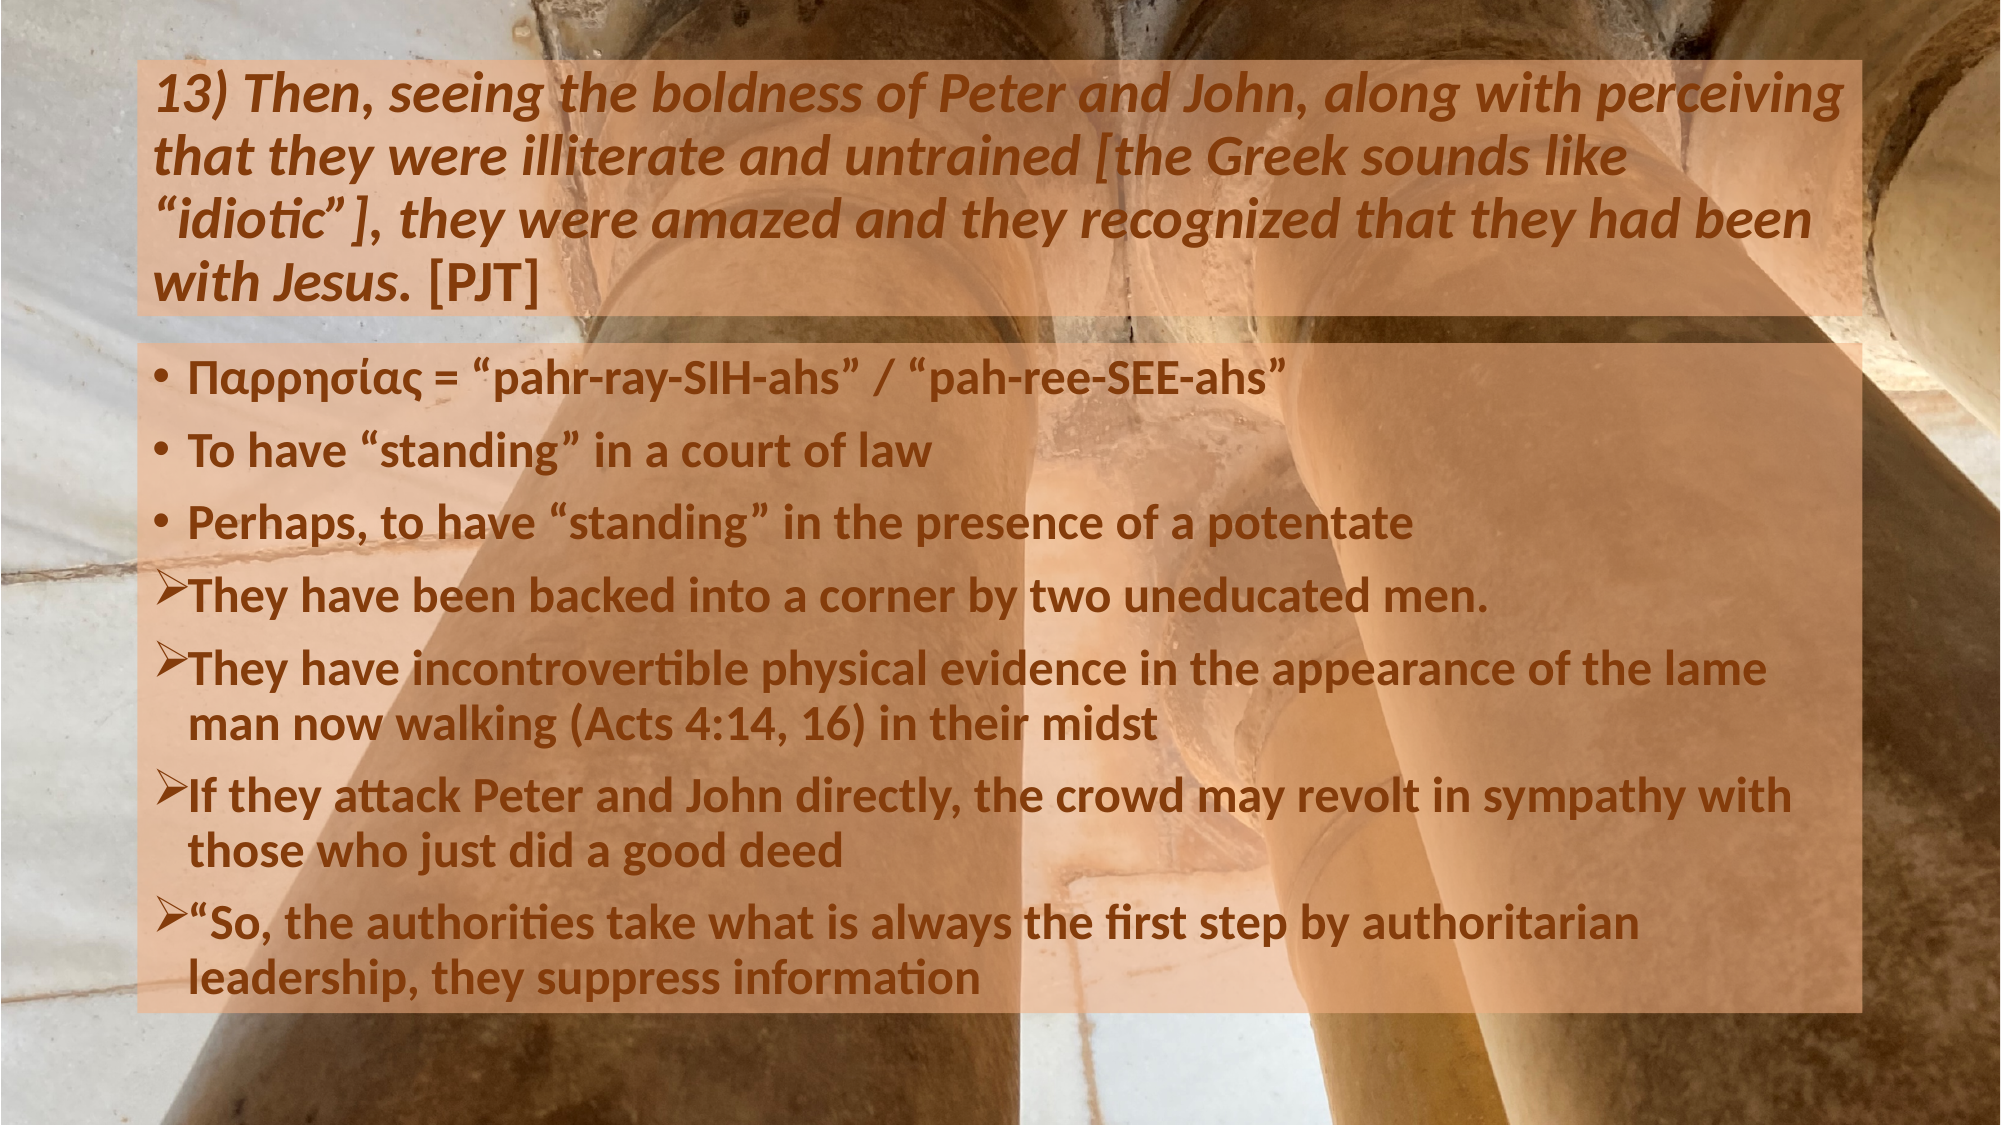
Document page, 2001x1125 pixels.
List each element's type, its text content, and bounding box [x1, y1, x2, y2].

title 13) Then, seeing the boldness of Peter and John, along with perceiving that they were illiterate and untrained [the Greek sounds like “idiotic”], they were amazed and they recognized that they had been with Jesus. [PJT] [137, 59, 1863, 317]
list Παρρησίας = “pahr-ray-SIH-ahs” / “pah-ree-SEE-ahs” To have “standing” in a court of law Perhaps, to have “standing” in the presence of a potentate They have been backed into a corner by two uneducated men. They have incontrovertible physical evidence in the appearance of the lame man now walking (Acts 4:14, 16) in their midst If they attack Peter and John directly, the crowd may revolt in sympathy with those who just did a good deed “So, the authorities take what is always the first step by authoritarian leadership, they suppress information [137, 343, 1863, 1014]
picture [3, 0, 1998, 1125]
